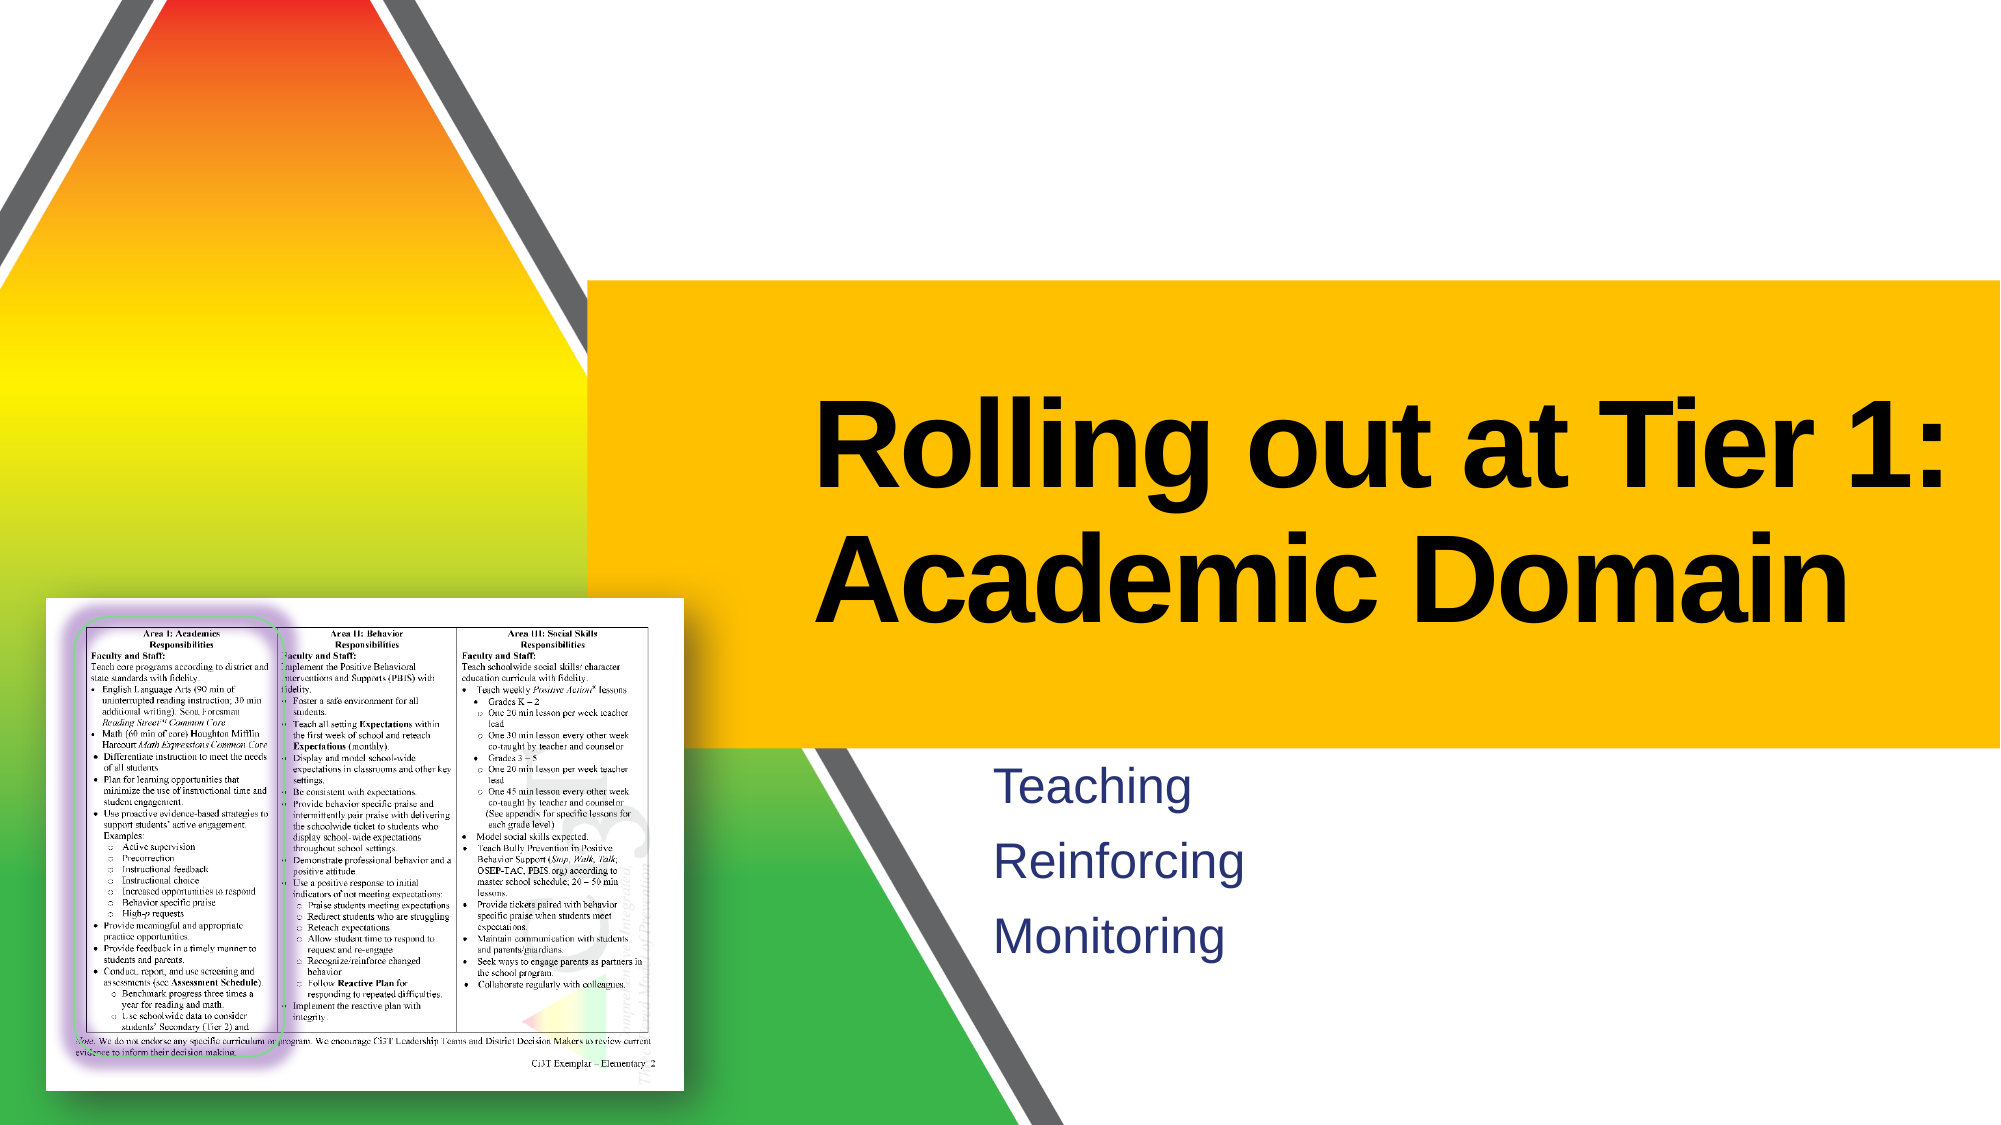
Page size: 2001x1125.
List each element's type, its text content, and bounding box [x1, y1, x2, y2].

picture [0, 0, 1107, 1125]
list Teaching Reinforcing Monitoring [977, 753, 2000, 1000]
title Rolling out at Tier 1: Academic Domain [587, 280, 2000, 749]
